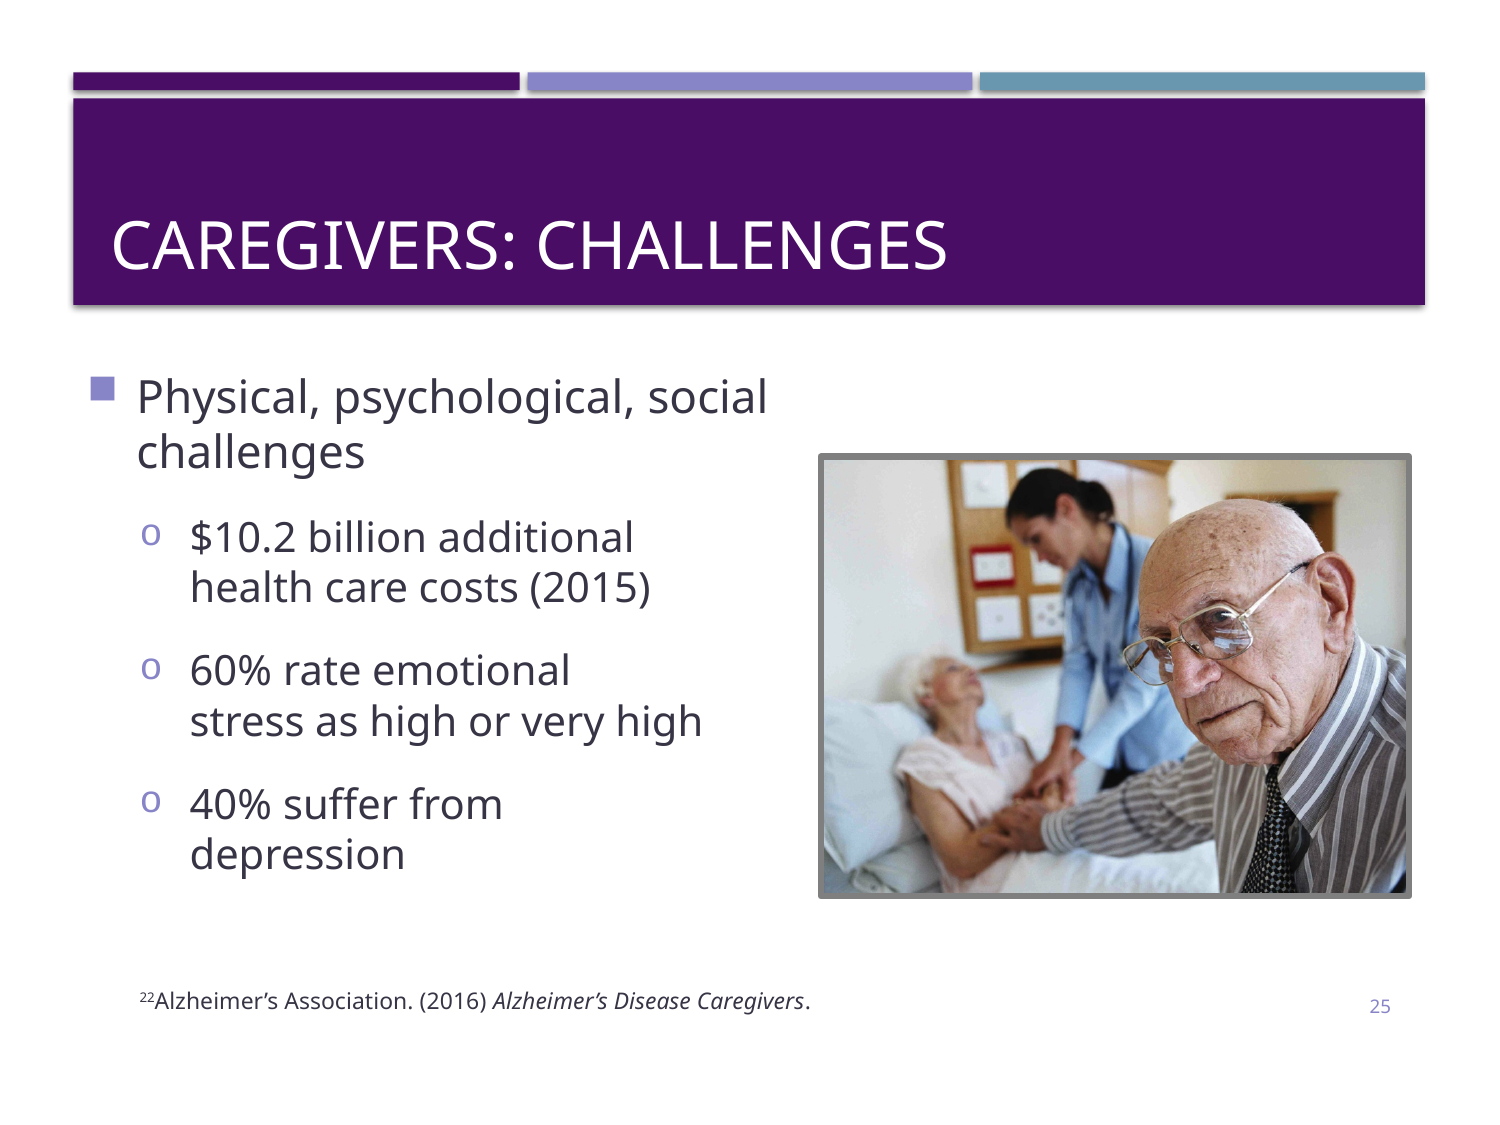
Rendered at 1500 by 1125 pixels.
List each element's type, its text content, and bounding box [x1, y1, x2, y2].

title Caregivers: Challenges [95, 112, 1406, 291]
list Physical, psychological, social challenges $10.2 billion additional health care costs (2015) 60% rate emotional stress as high or very high 40% suffer from depression 22Alzheimer’s Association. (2016) Alzheimer’s Disease Caregivers. [71, 449, 1017, 1037]
picture [823, 459, 1407, 894]
slide_number 25 [1279, 977, 1406, 1037]
